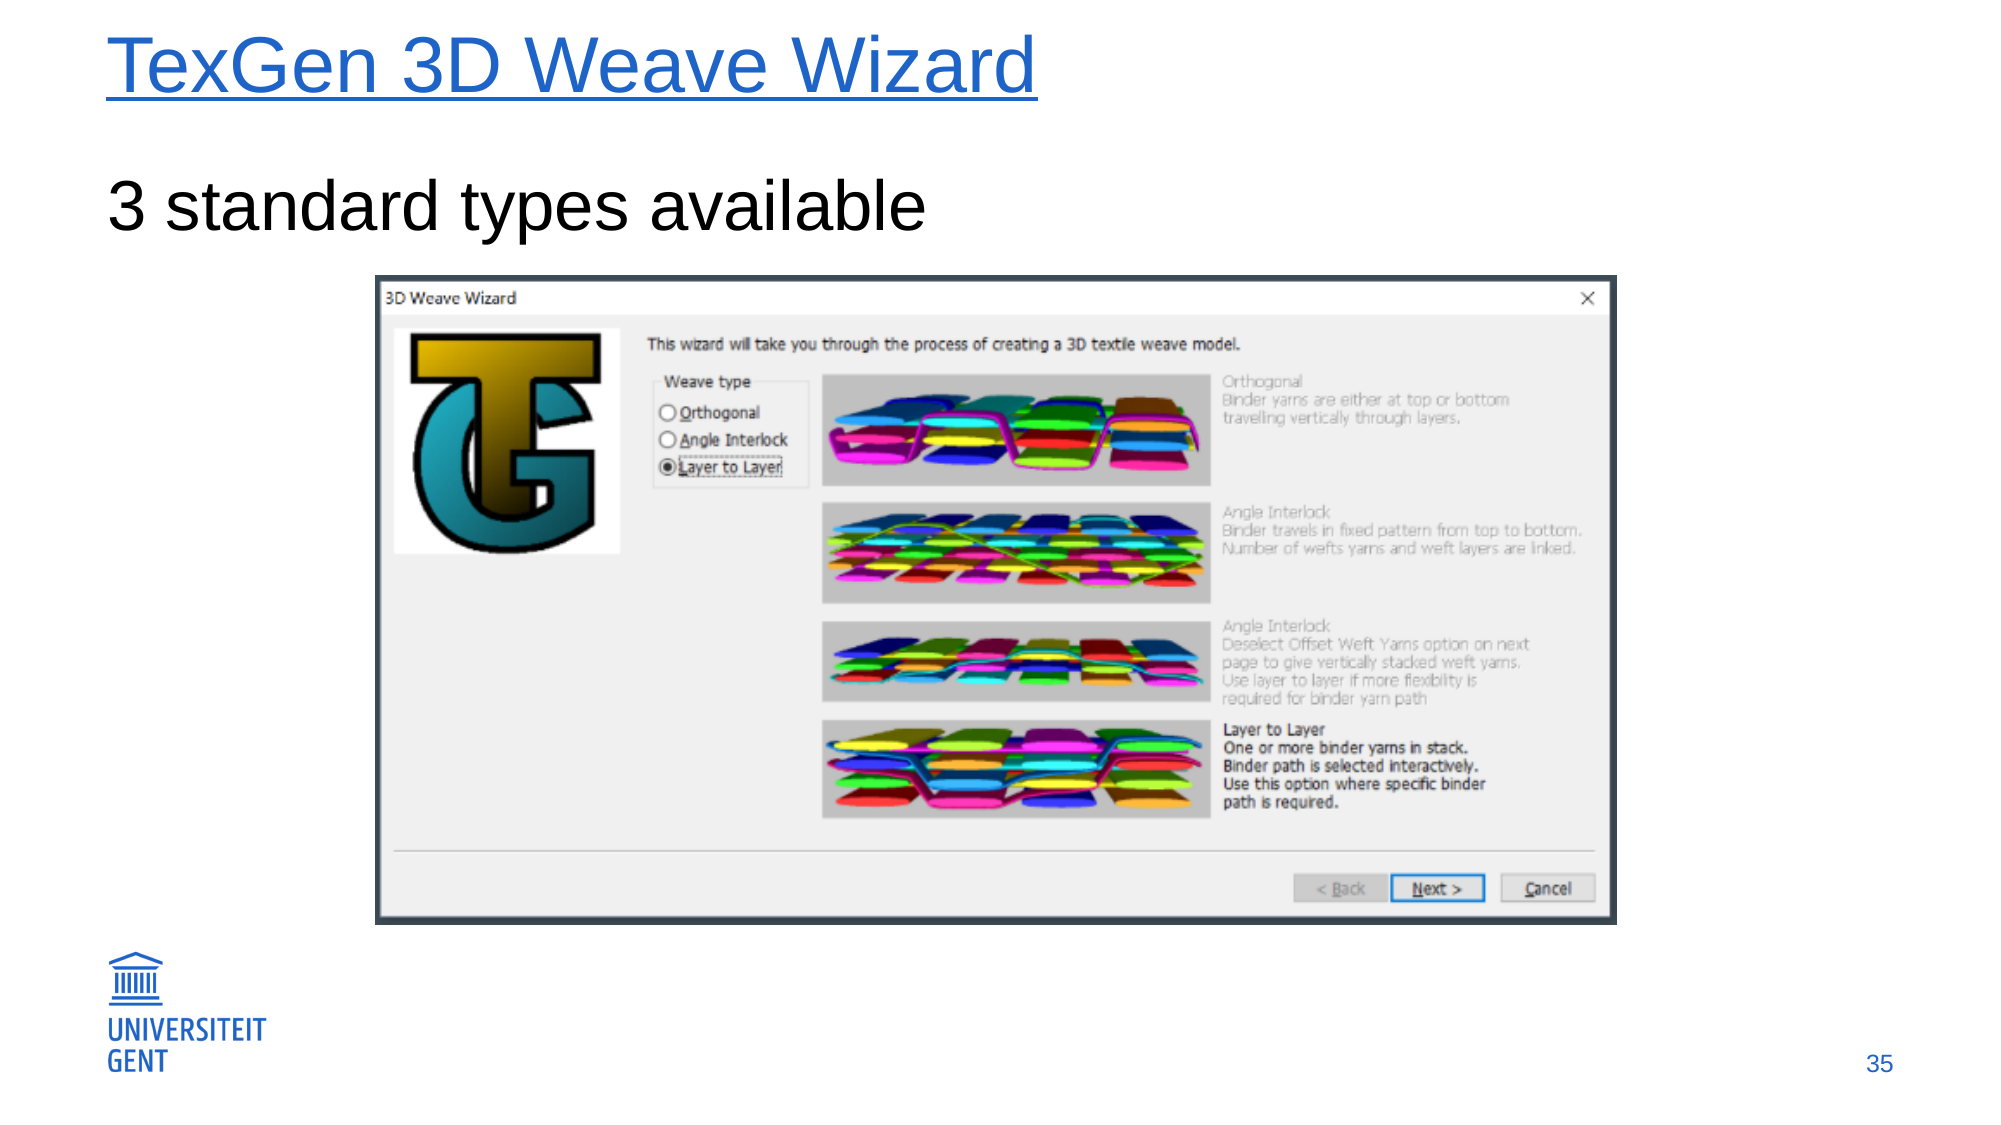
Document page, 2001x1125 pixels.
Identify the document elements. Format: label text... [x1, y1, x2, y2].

slide_number ‹#› [1798, 1032, 1905, 1092]
title TexGen 3D Weave Wizard [95, 15, 1908, 116]
list 3 standard types available [96, 137, 1908, 911]
picture [375, 274, 1617, 926]
picture [55, 911, 323, 1125]
